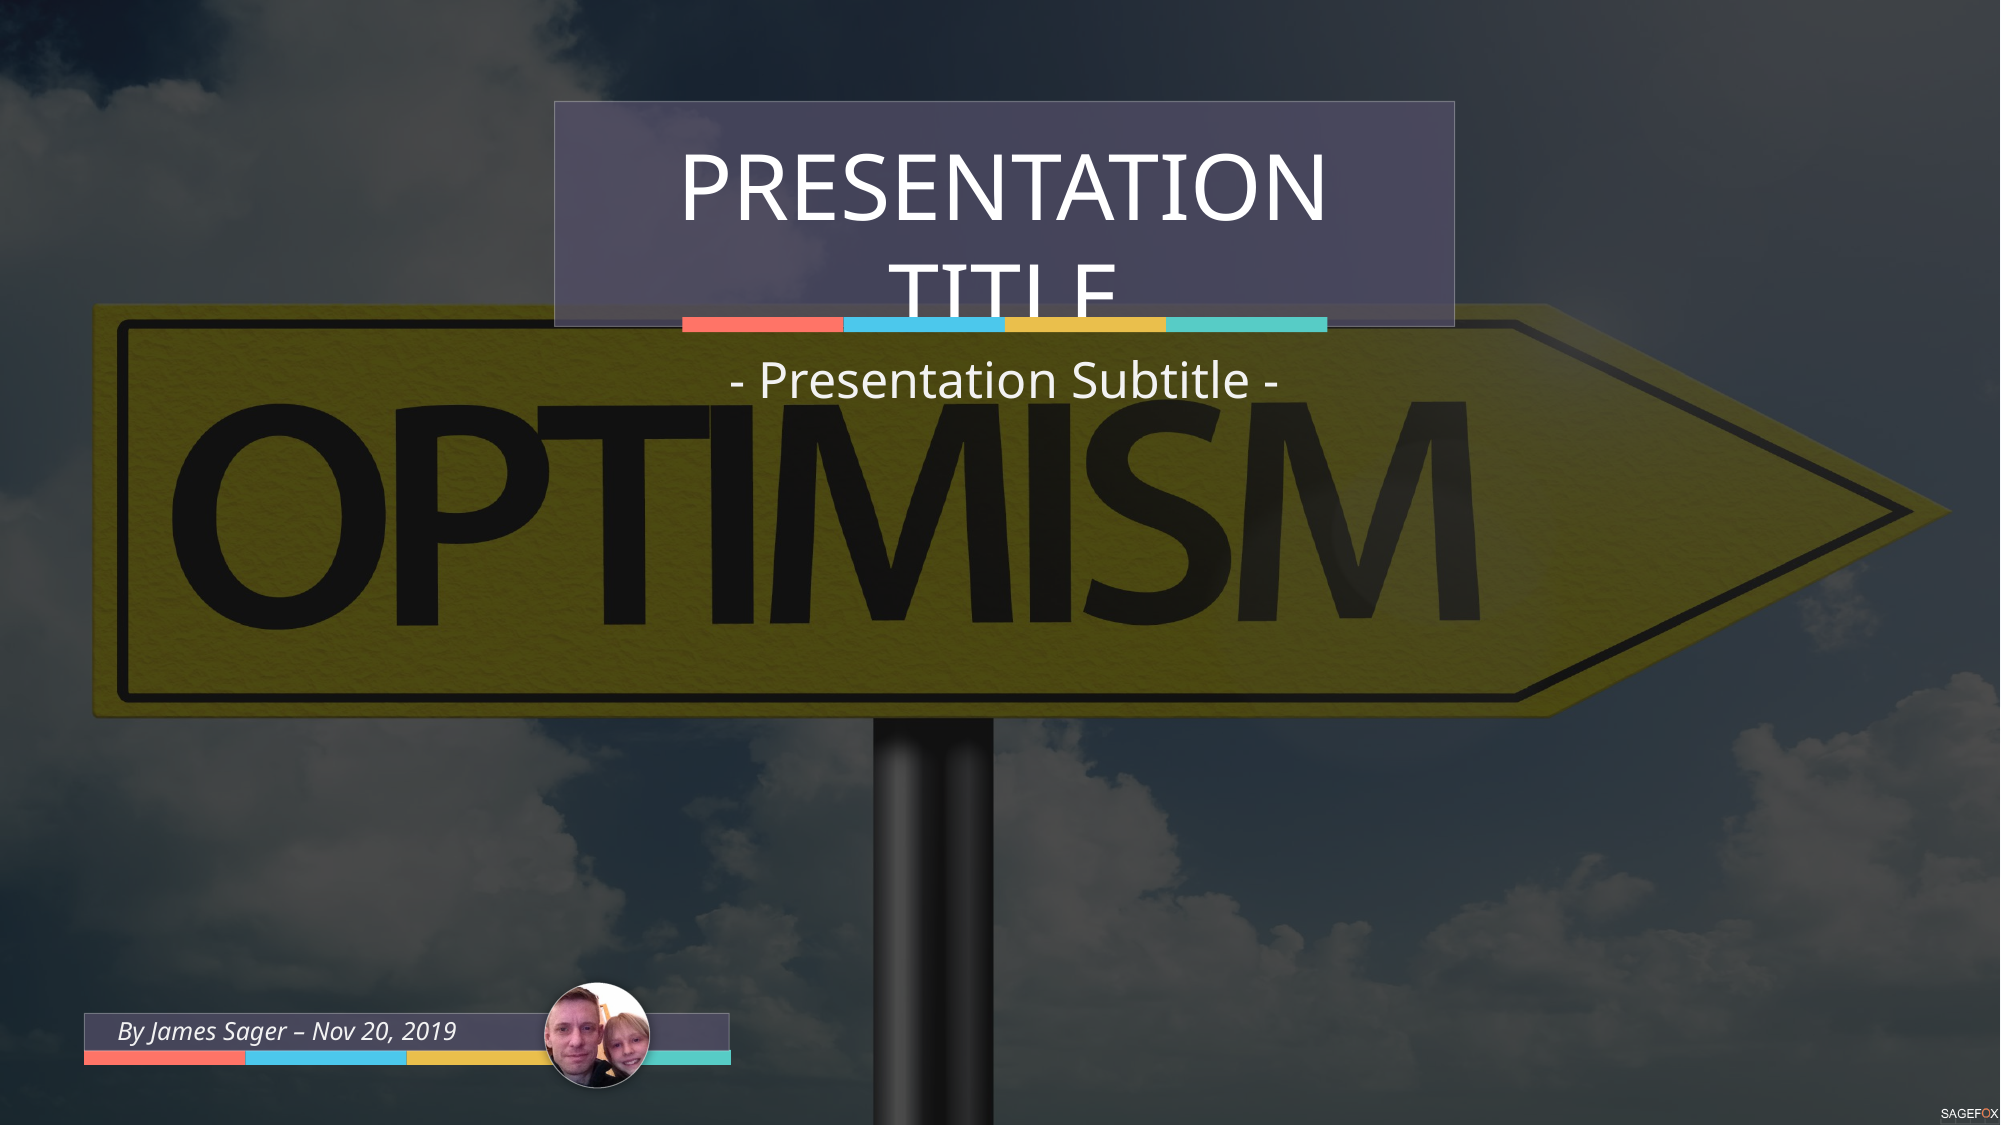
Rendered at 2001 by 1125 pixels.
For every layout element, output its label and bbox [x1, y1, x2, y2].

text_box [84, 982, 731, 1088]
picture [0, 0, 2001, 1125]
text_box [554, 101, 1455, 333]
